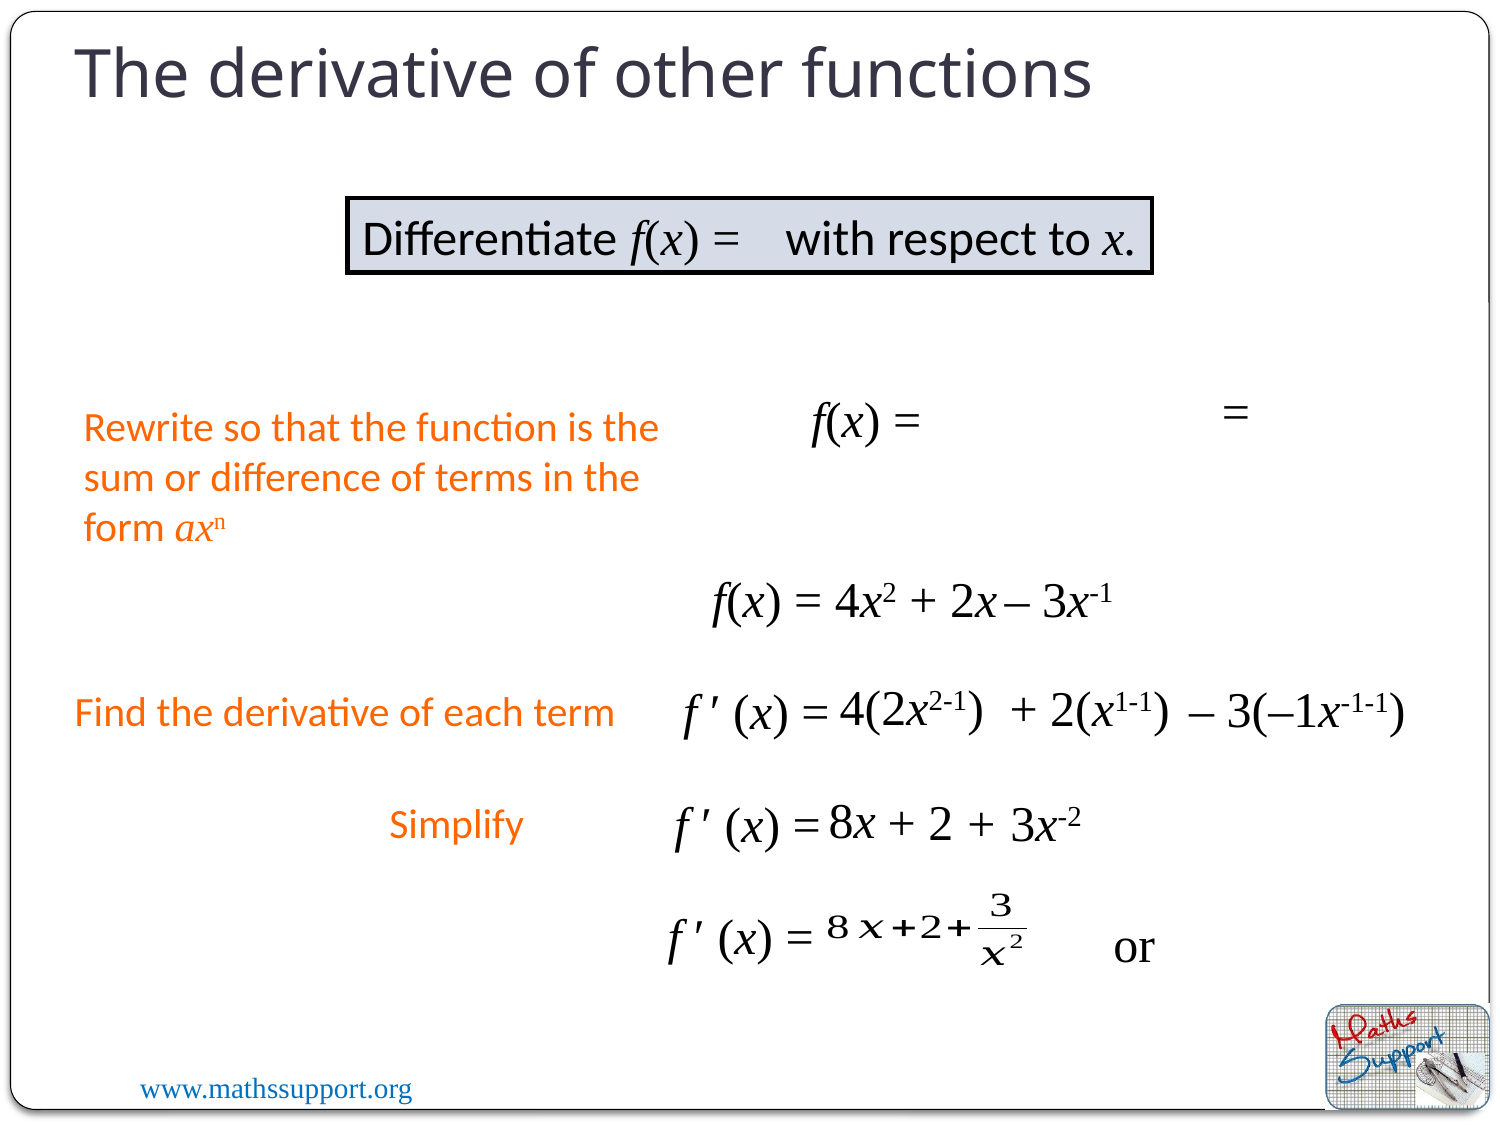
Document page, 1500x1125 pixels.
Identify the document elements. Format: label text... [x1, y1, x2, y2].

text_box f ′ (x) = [668, 672, 845, 748]
text_box 4(2x2-1) [824, 668, 1000, 744]
text_box + 2(x1-1) [994, 669, 1185, 744]
text_box f(x) = 4x2 + 2x – 3x-1 [697, 560, 1142, 635]
text_box The derivative of other functions [74, 28, 1425, 112]
text_box Simplify [374, 788, 540, 854]
text_box Find the derivative of each term [59, 676, 631, 742]
picture [1325, 1003, 1490, 1110]
text_box Rewrite so that the function is the sum or difference of terms in the form axn [68, 392, 698, 558]
text_box + 2 [872, 783, 969, 859]
text_box – 3(–1x-1-1) [1174, 670, 1421, 745]
text_box f ′ (x) = [659, 784, 836, 860]
text_box f ′ (x) = [652, 897, 830, 973]
text_box or [1091, 905, 1183, 980]
text_box 8x [813, 780, 891, 856]
text_box + 3x-2 [949, 784, 1097, 860]
